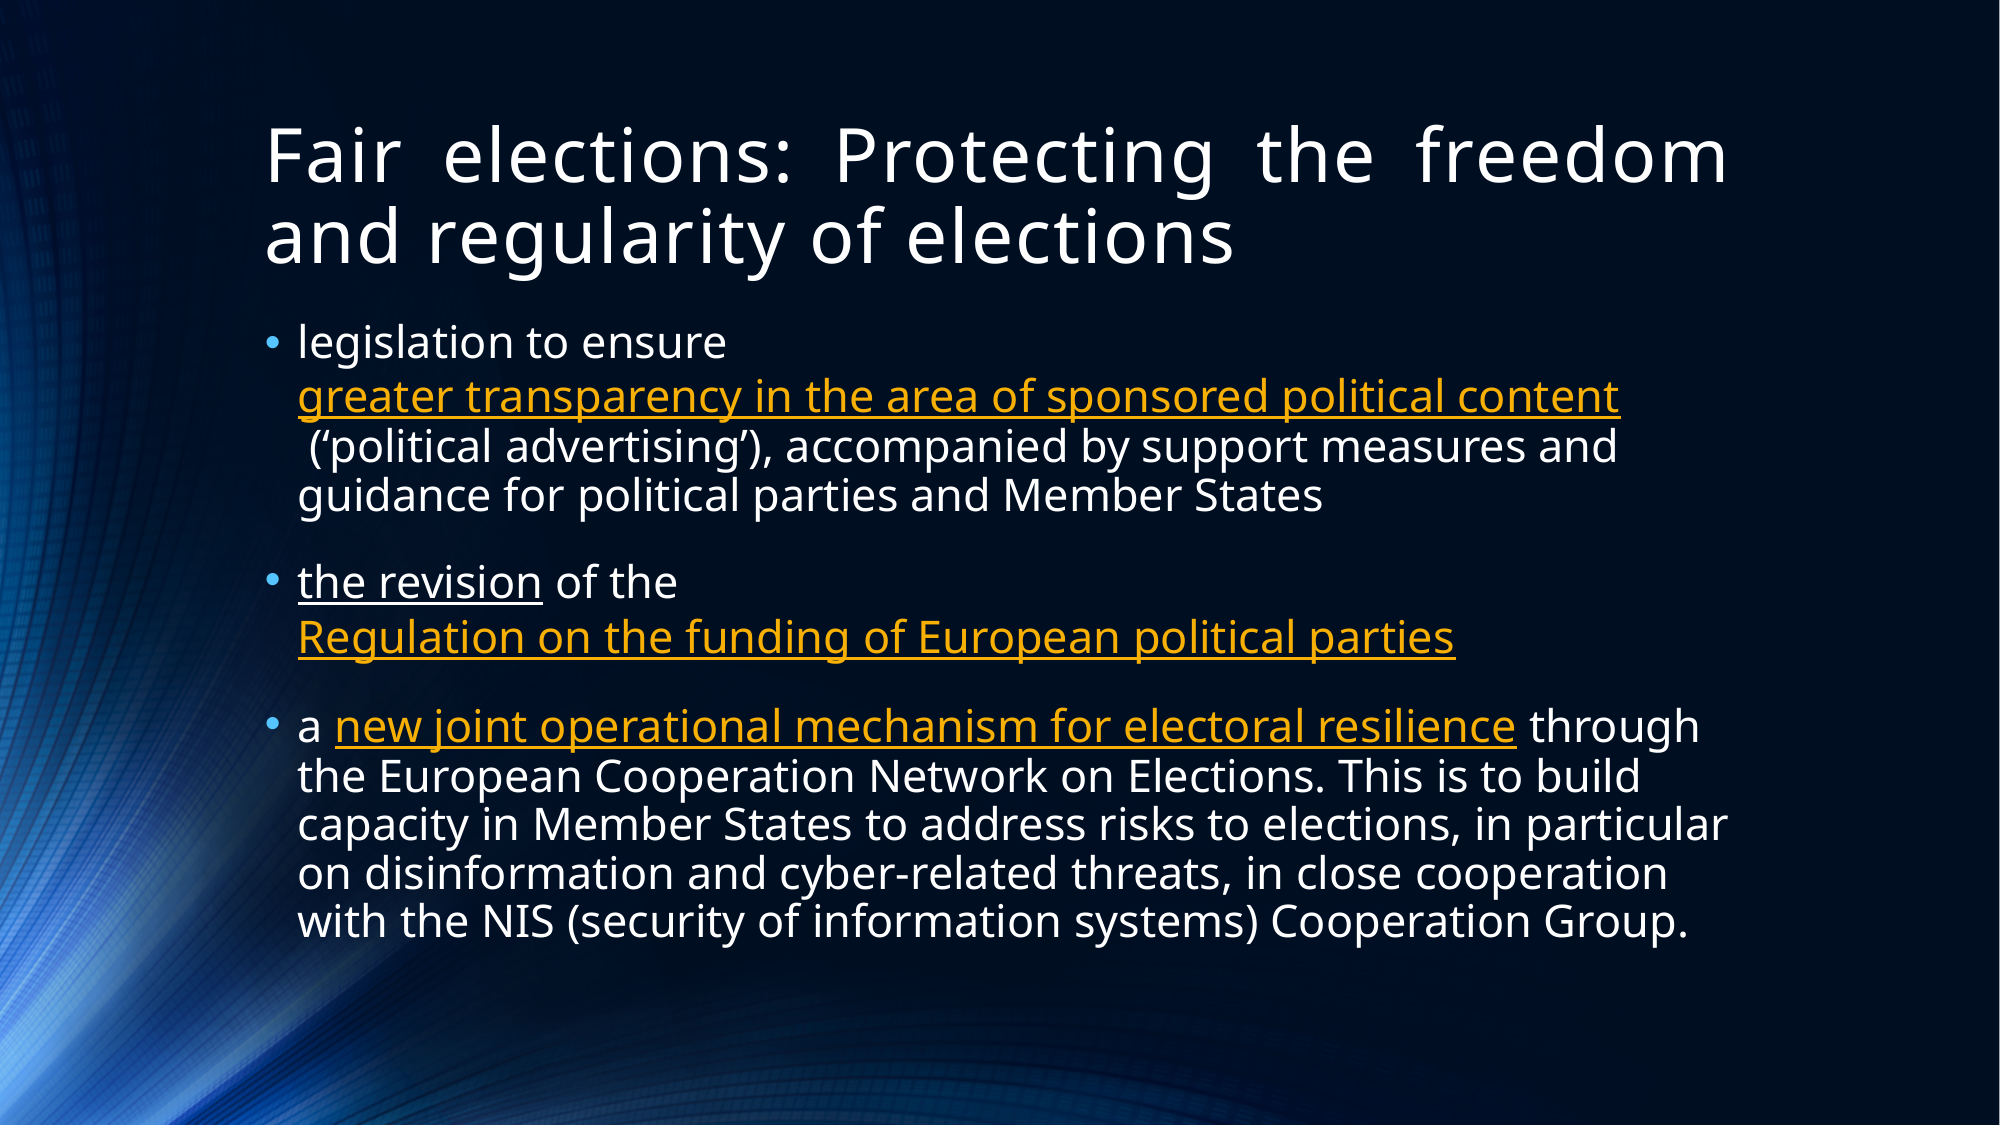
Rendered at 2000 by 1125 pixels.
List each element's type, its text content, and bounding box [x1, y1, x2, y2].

list legislation to ensure greater transparency in the area of sponsored political content (‘political advertising’), accompanied by support measures and guidance for political parties and Member States the revision of the Regulation on the funding of European political parties a new joint operational mechanism for electoral resilience through the European Cooperation Network on Elections. This is to build capacity in Member States to address risks to elections, in particular on disinformation and cyber-related threats, in close cooperation with the NIS (security of information systems) Cooperation Group. [249, 312, 1749, 988]
title Fair elections: Protecting the freedom and regularity of elections [249, 62, 1750, 288]
picture [0, 0, 2000, 1125]
